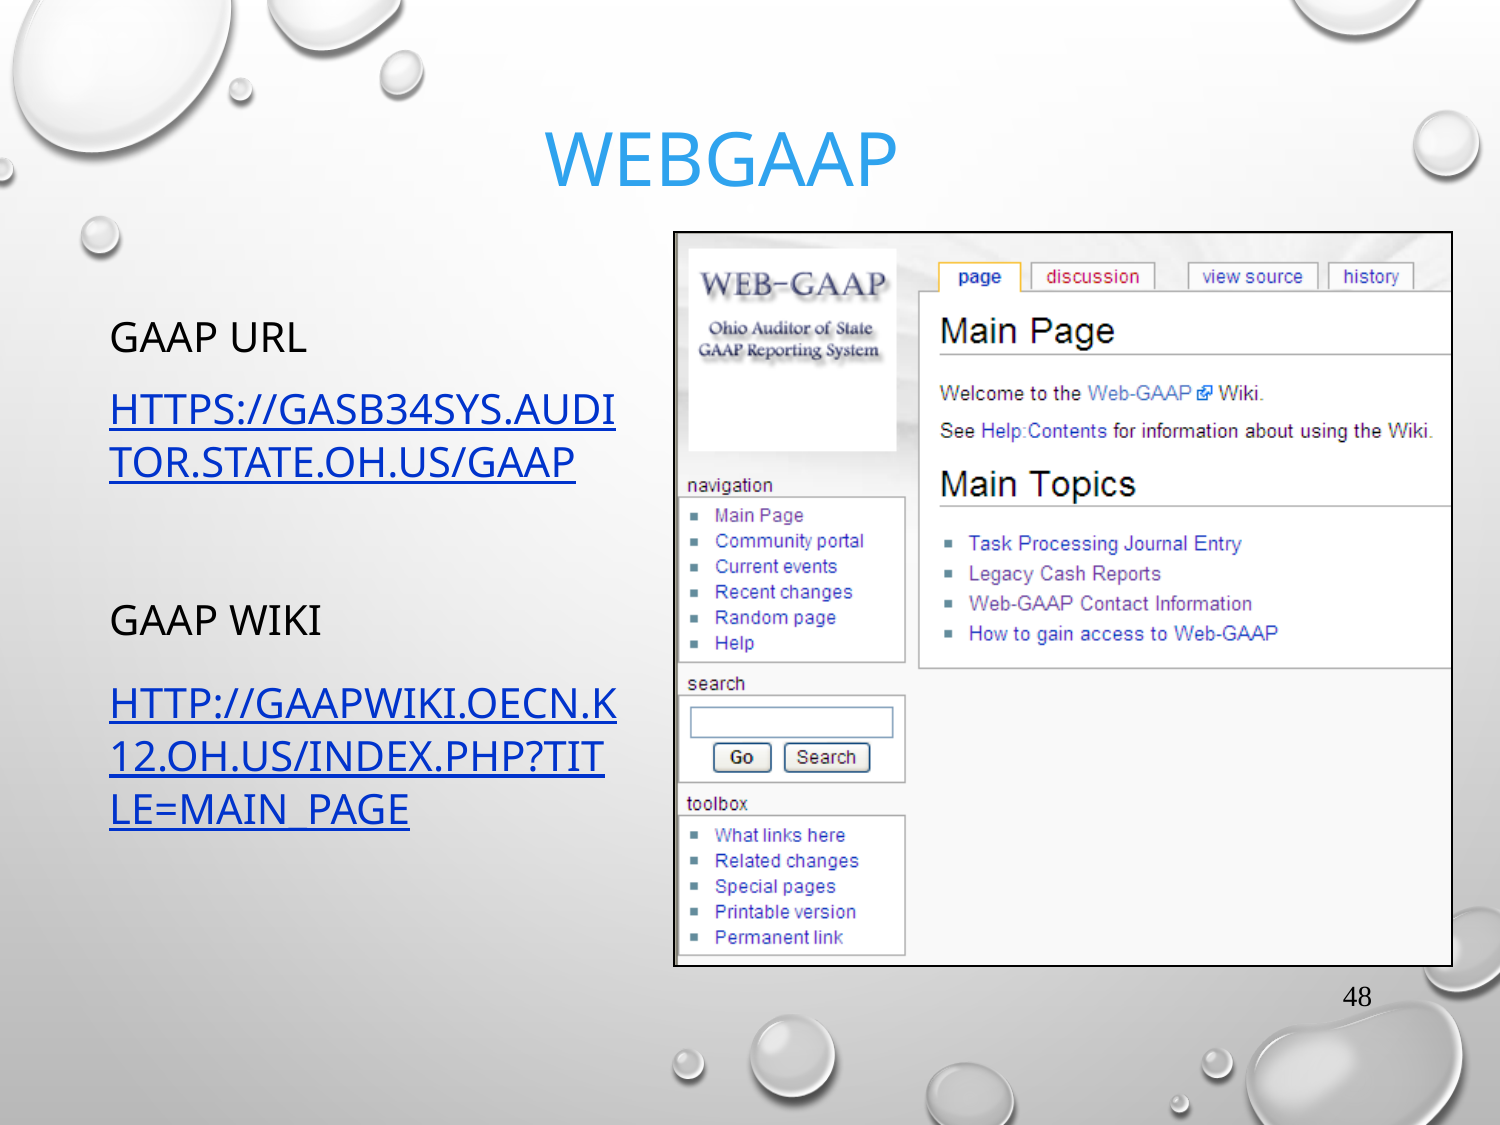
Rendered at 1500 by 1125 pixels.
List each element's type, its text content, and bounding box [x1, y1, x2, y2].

title WEBGAAP [84, 31, 1360, 294]
list GAAP URL HTTPS://GASB34SYS.AUDITOR.STATE.OH.US/GAAP GAAP WIKI HTTP://GAAPWIKI.OECN.K12.OH.US/INDEX.PHP?TITLE=MAIN_PAGE [94, 293, 637, 855]
text_box 48 [1293, 974, 1388, 1025]
picture [0, 0, 1500, 1125]
